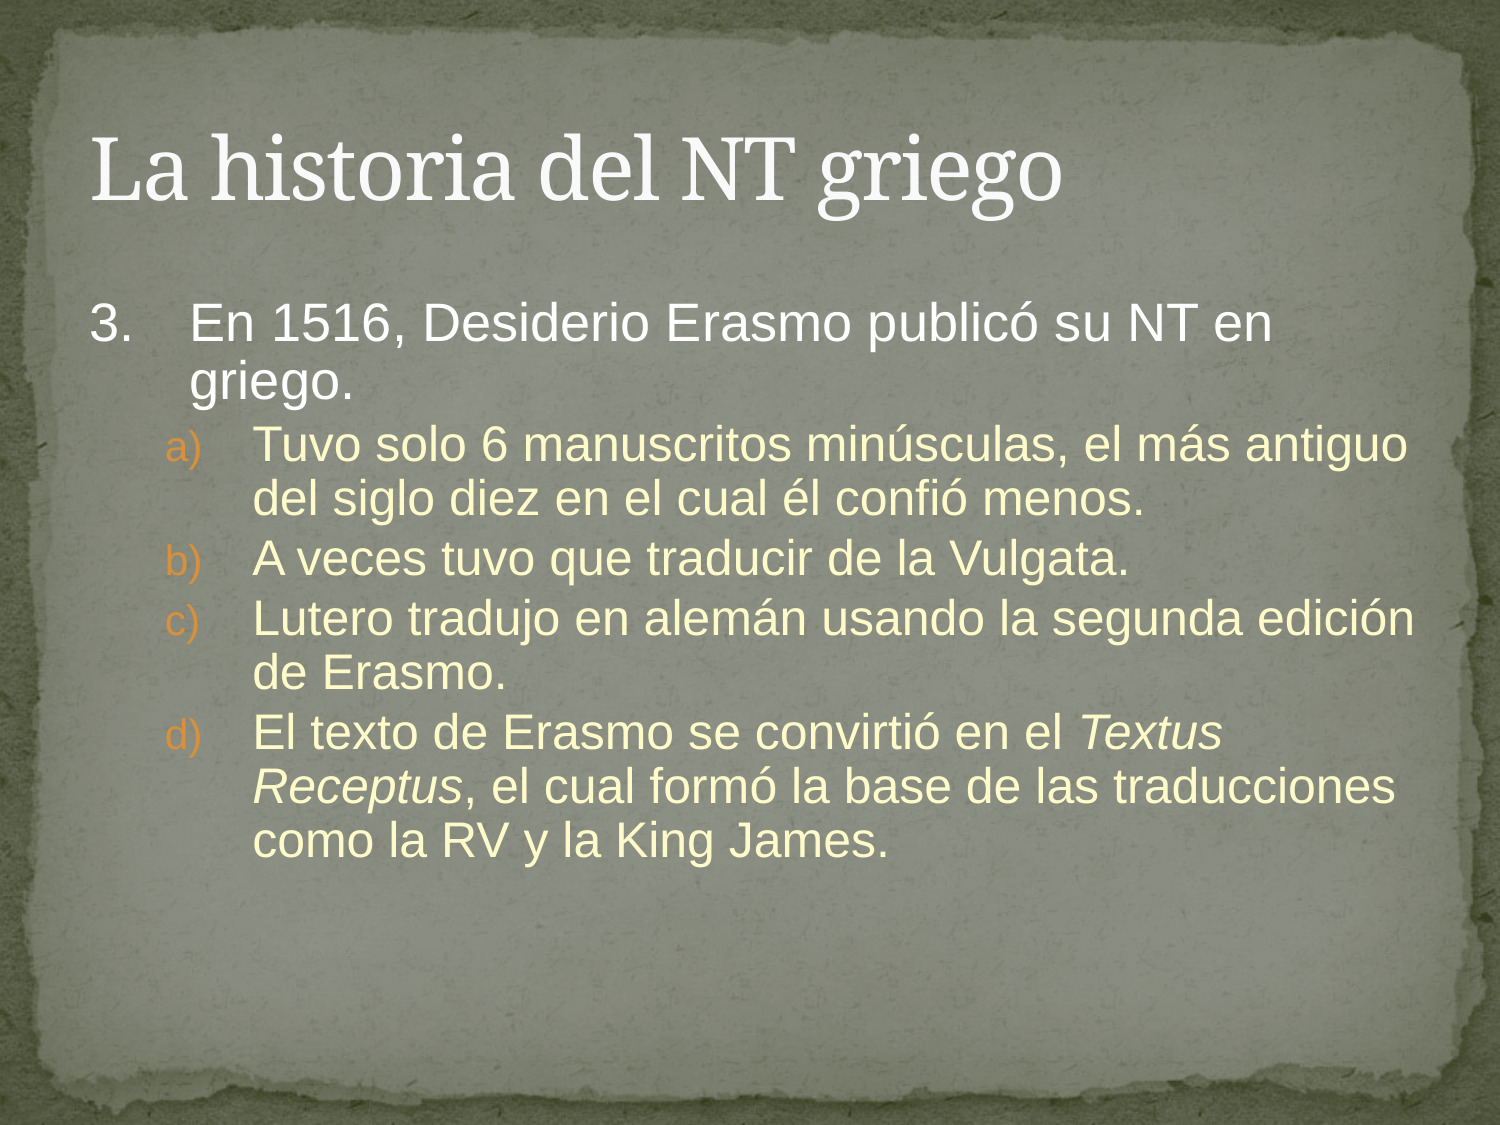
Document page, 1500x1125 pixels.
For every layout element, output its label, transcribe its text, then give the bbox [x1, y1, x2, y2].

title La historia del NT griego [74, 24, 1425, 225]
list 3. En 1516, Desiderio Erasmo publicó su NT en griego. Tuvo solo 6 manuscritos minúsculas, el más antiguo del siglo diez en el cual él confió menos. A veces tuvo que traducir de la Vulgata. Lutero tradujo en alemán usando la segunda edición de Erasmo. El texto de Erasmo se convirtió en el Textus Receptus, el cual formó la base de las traducciones como la RV y la King James. [75, 287, 1438, 1088]
